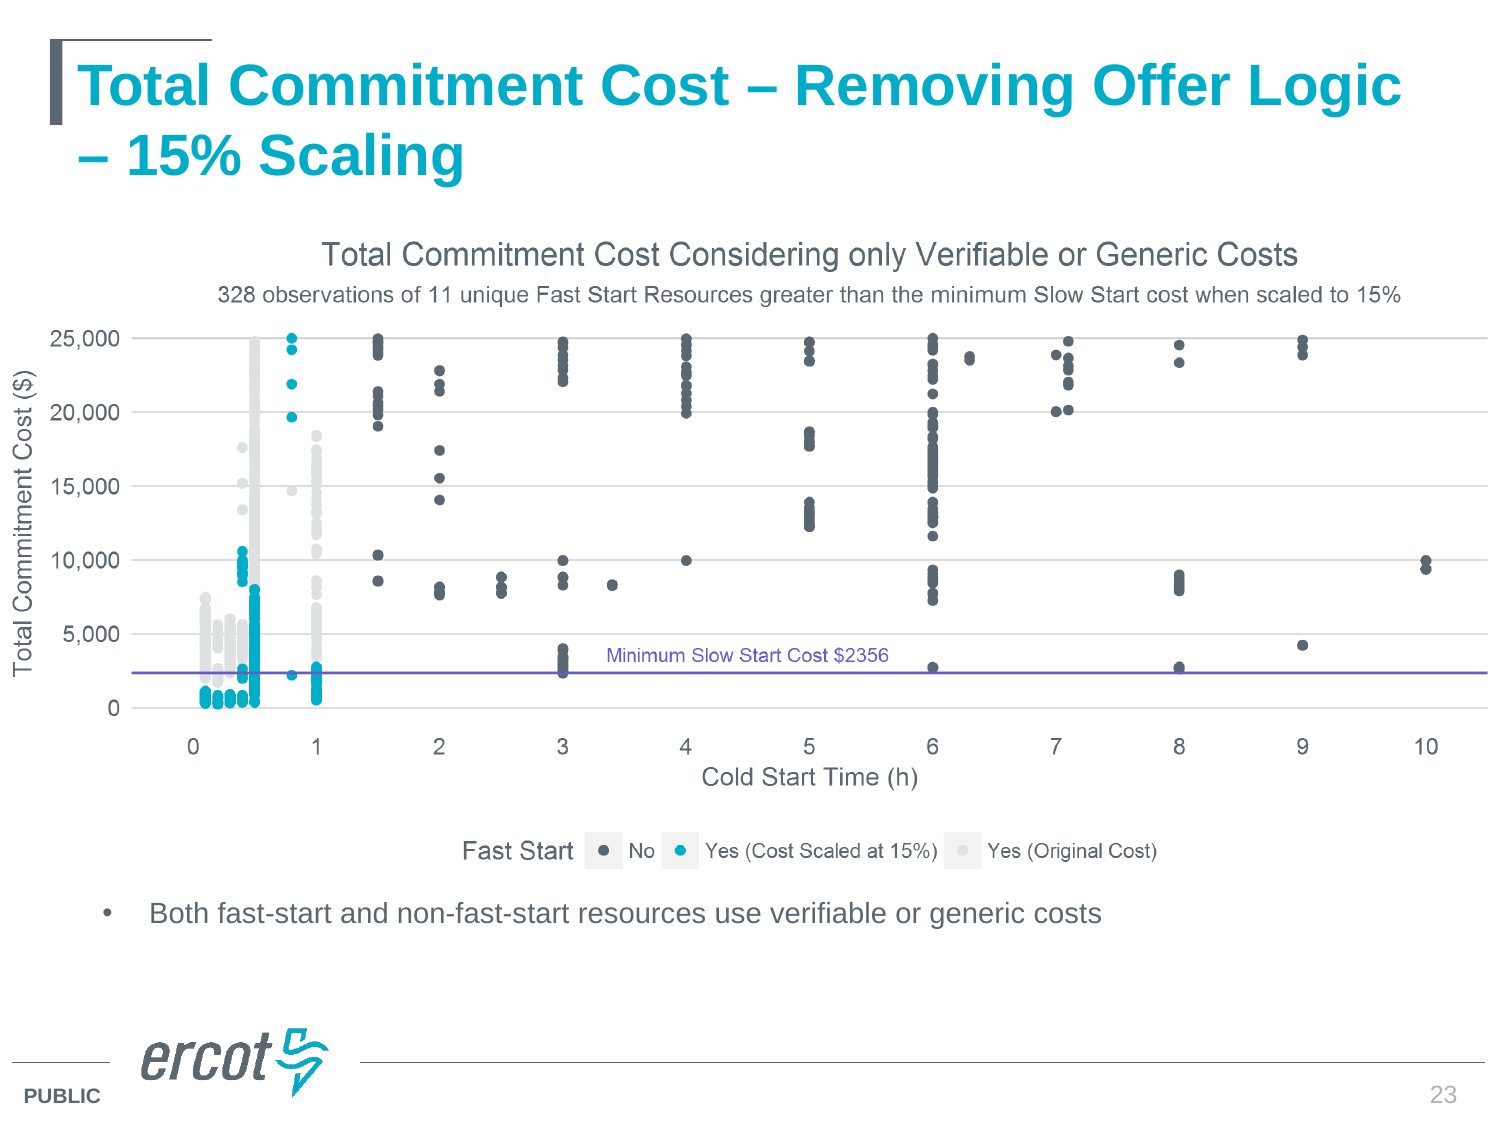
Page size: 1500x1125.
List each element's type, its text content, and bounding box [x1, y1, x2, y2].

title Total Commitment Cost – Removing Offer Logic – 15% Scaling [62, 39, 1450, 227]
text_box Both fast-start and non-fast-start resources use verifiable or generic costs [87, 904, 1400, 938]
slide_number 23 [1412, 1076, 1475, 1112]
picture [137, 1024, 332, 1100]
picture [0, 228, 1500, 897]
